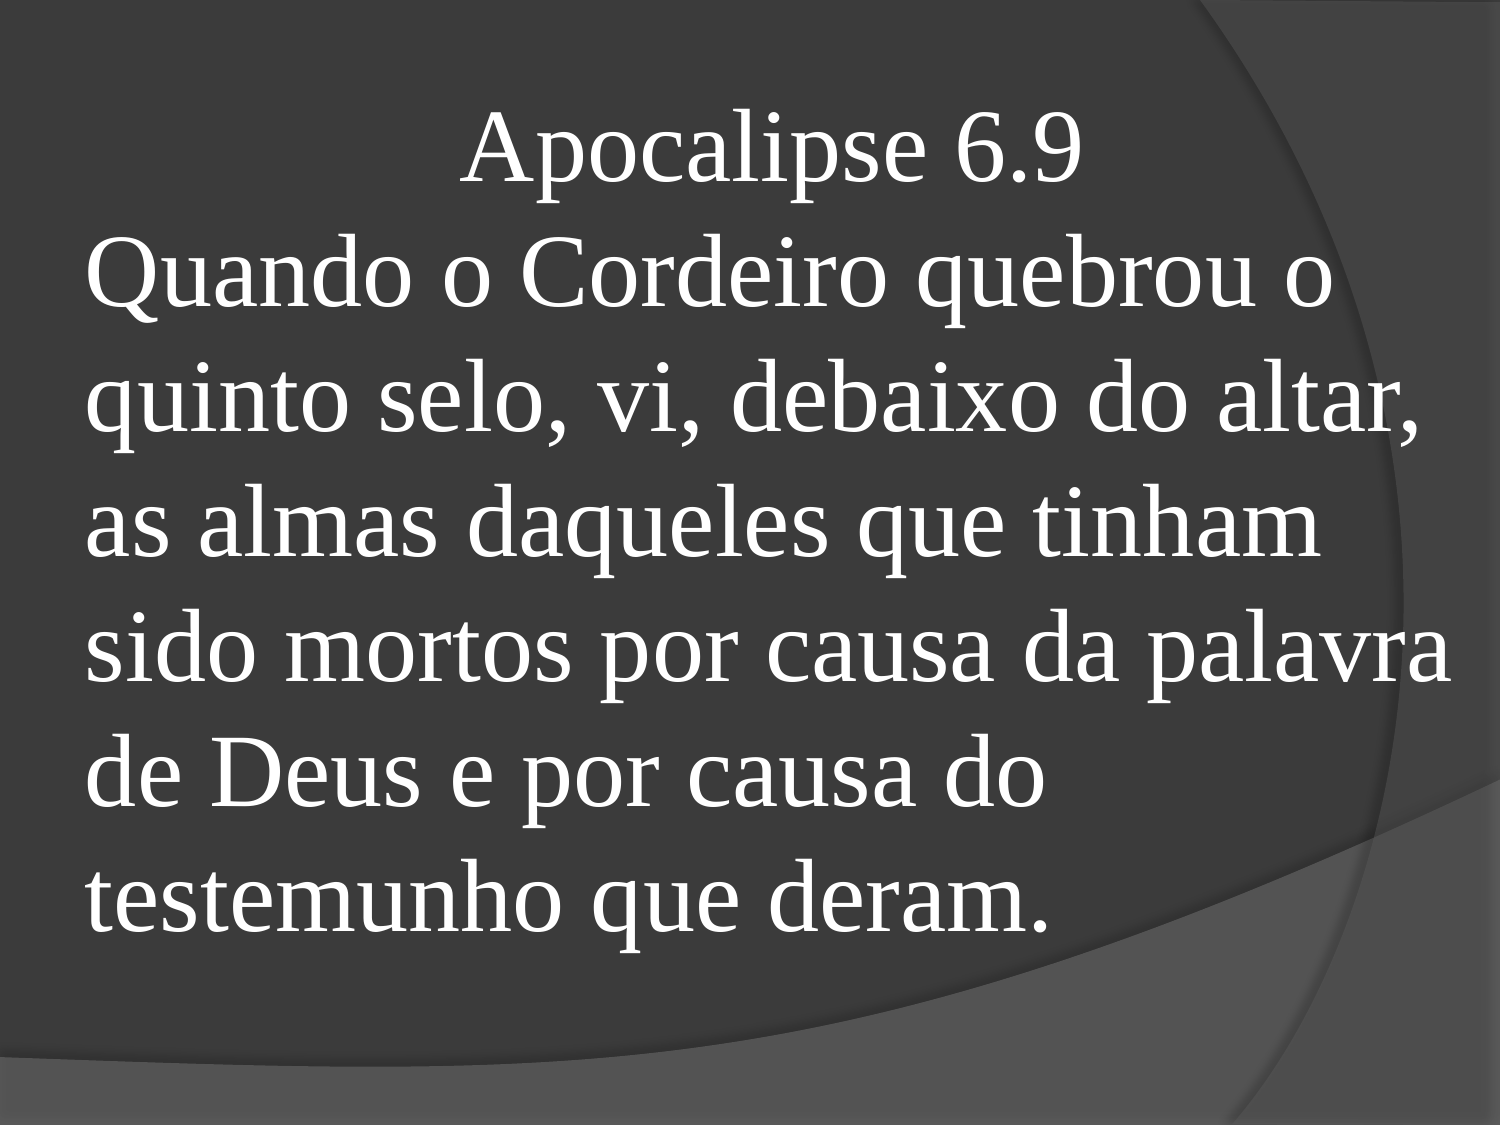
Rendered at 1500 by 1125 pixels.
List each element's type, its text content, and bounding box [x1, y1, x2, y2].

text_box Apocalipse 6.9 Quando o Cordeiro quebrou o quinto selo, vi, debaixo do altar, as almas daqueles que tinham sido mortos por causa da palavra de Deus e por causa do testemunho que deram. [70, 70, 1500, 1080]
